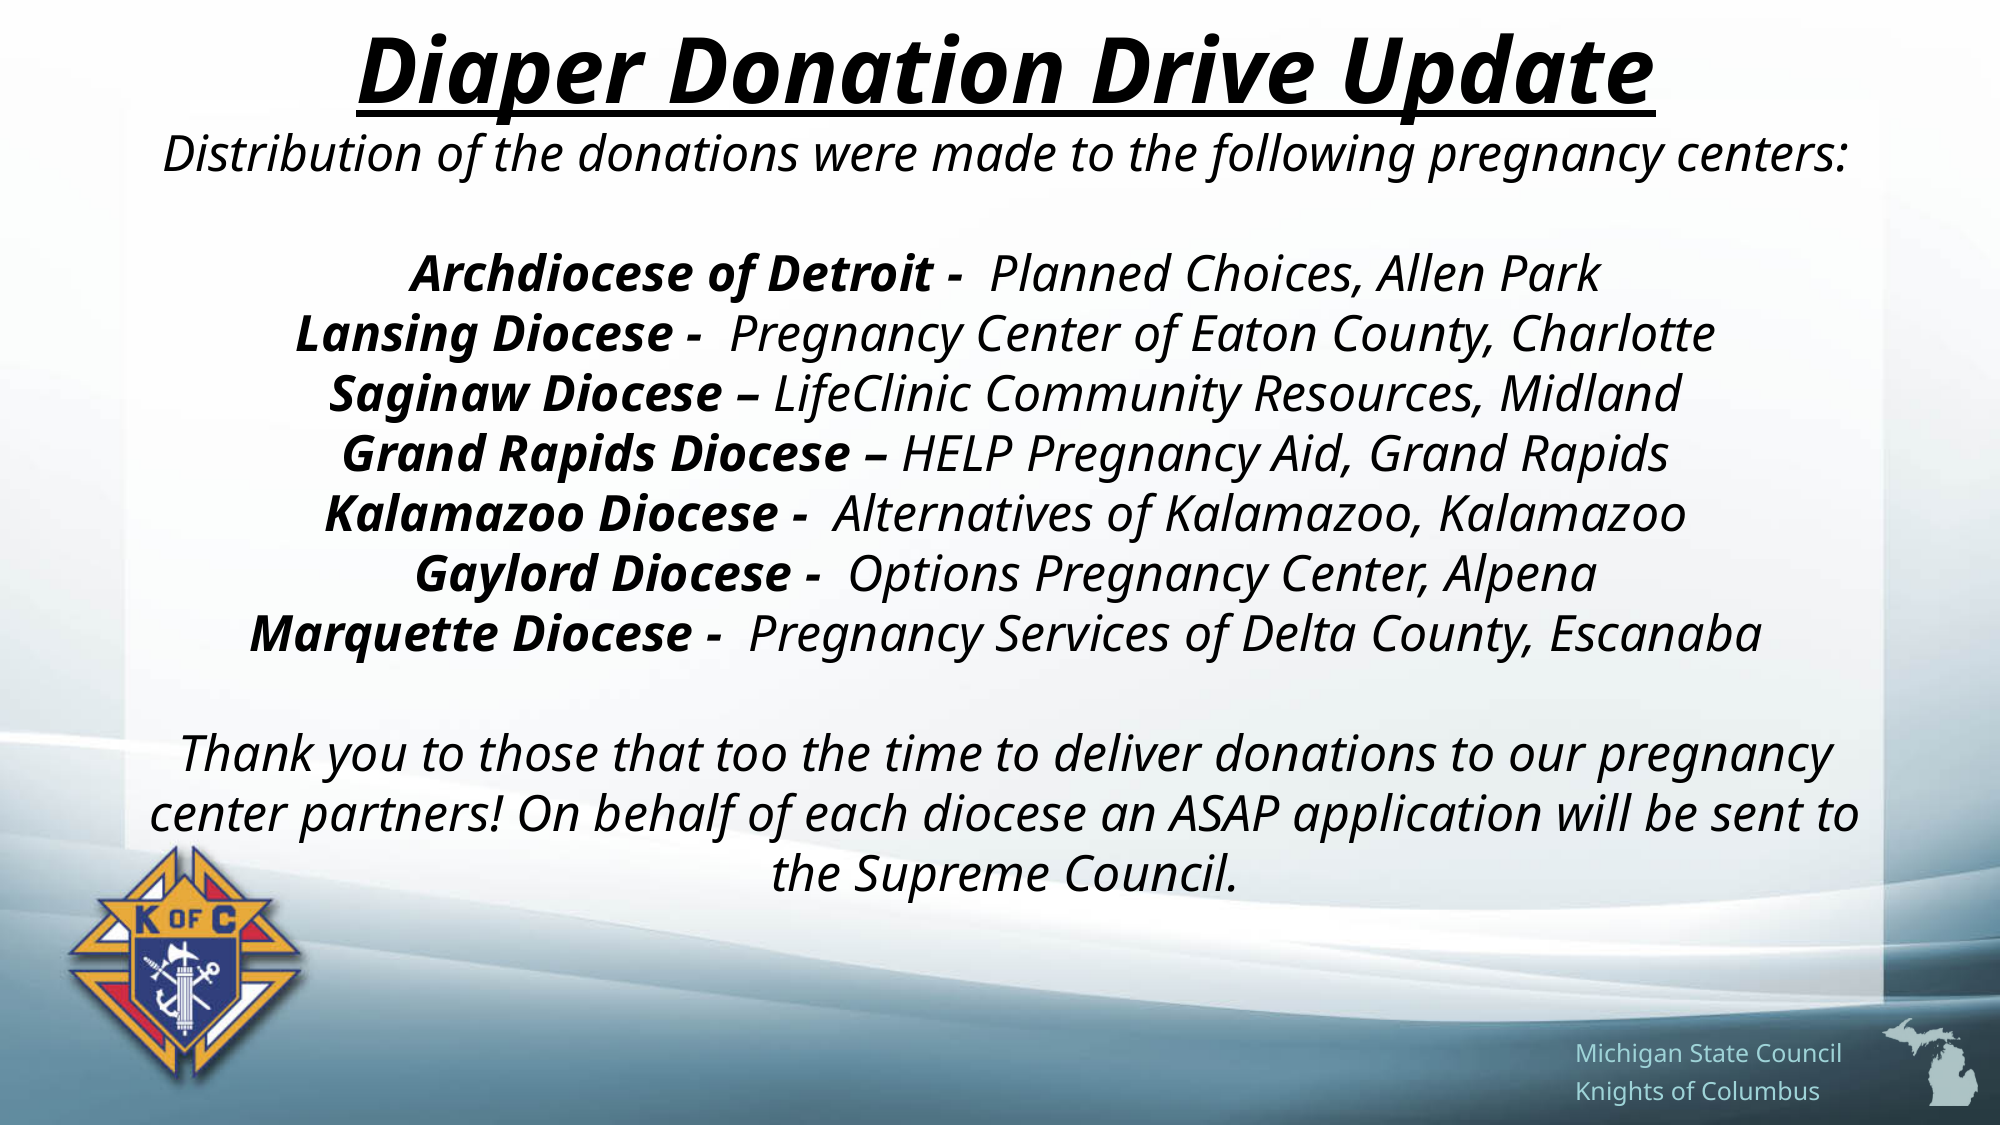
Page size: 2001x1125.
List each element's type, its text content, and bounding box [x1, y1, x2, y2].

text_box [112, 229, 1888, 950]
text_box Diaper Donation Drive Update Distribution of the donations were made to the following pregnancy centers: Archdiocese of Detroit - Planned Choices, Allen Park Lansing Diocese - Pregnancy Center of Eaton County, Charlotte Saginaw Diocese – LifeClinic Community Resources, Midland Grand Rapids Diocese – HELP Pregnancy Aid, Grand Rapids Kalamazoo Diocese - Alternatives of Kalamazoo, Kalamazoo Gaylord Diocese - Options Pregnancy Center, Alpena Marquette Diocese - Pregnancy Services of Delta County, Escanaba Thank you to those that too the time to deliver donations to our pregnancy center partners! On behalf of each diocese an ASAP application will be sent to the Supreme Council. [125, 4, 1888, 229]
picture [0, 0, 2000, 1125]
